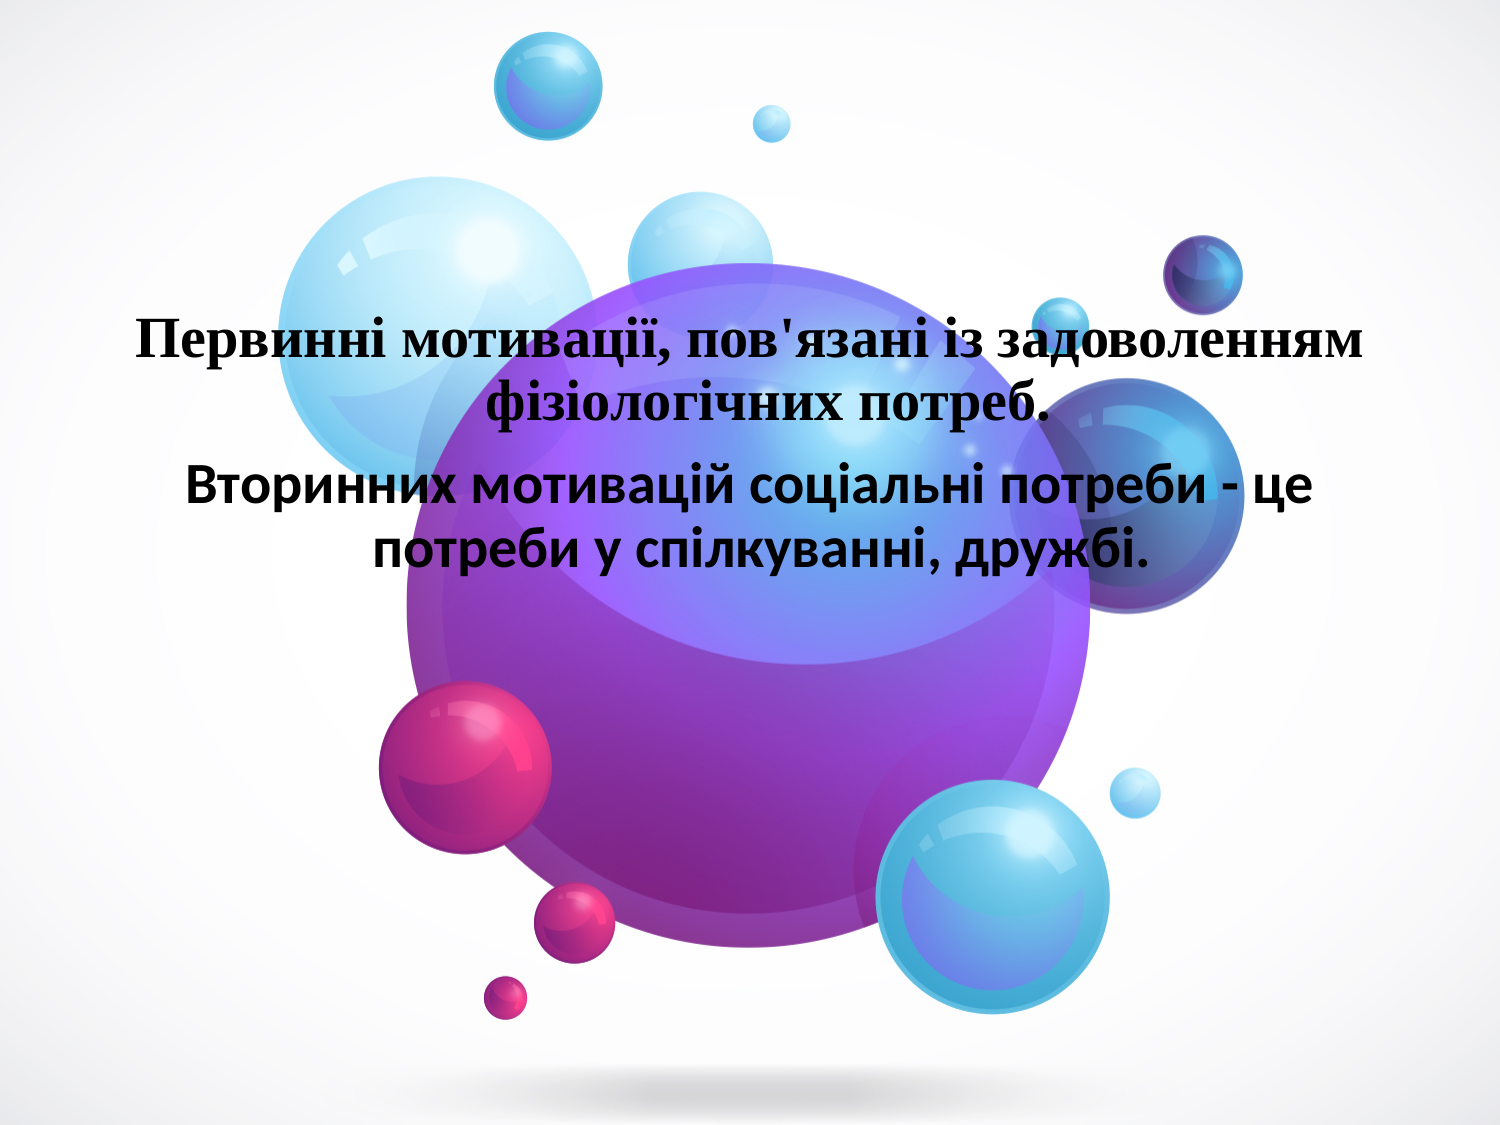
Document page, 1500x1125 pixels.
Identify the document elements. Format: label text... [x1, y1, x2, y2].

picture [0, 0, 1500, 1125]
list Первинні мотивації, пов'язані із задоволенням фізіологічних потреб. Вторинних мотивацій соціальні потреби - це потреби у спілкуванні, дружбі. [102, 299, 1398, 1014]
